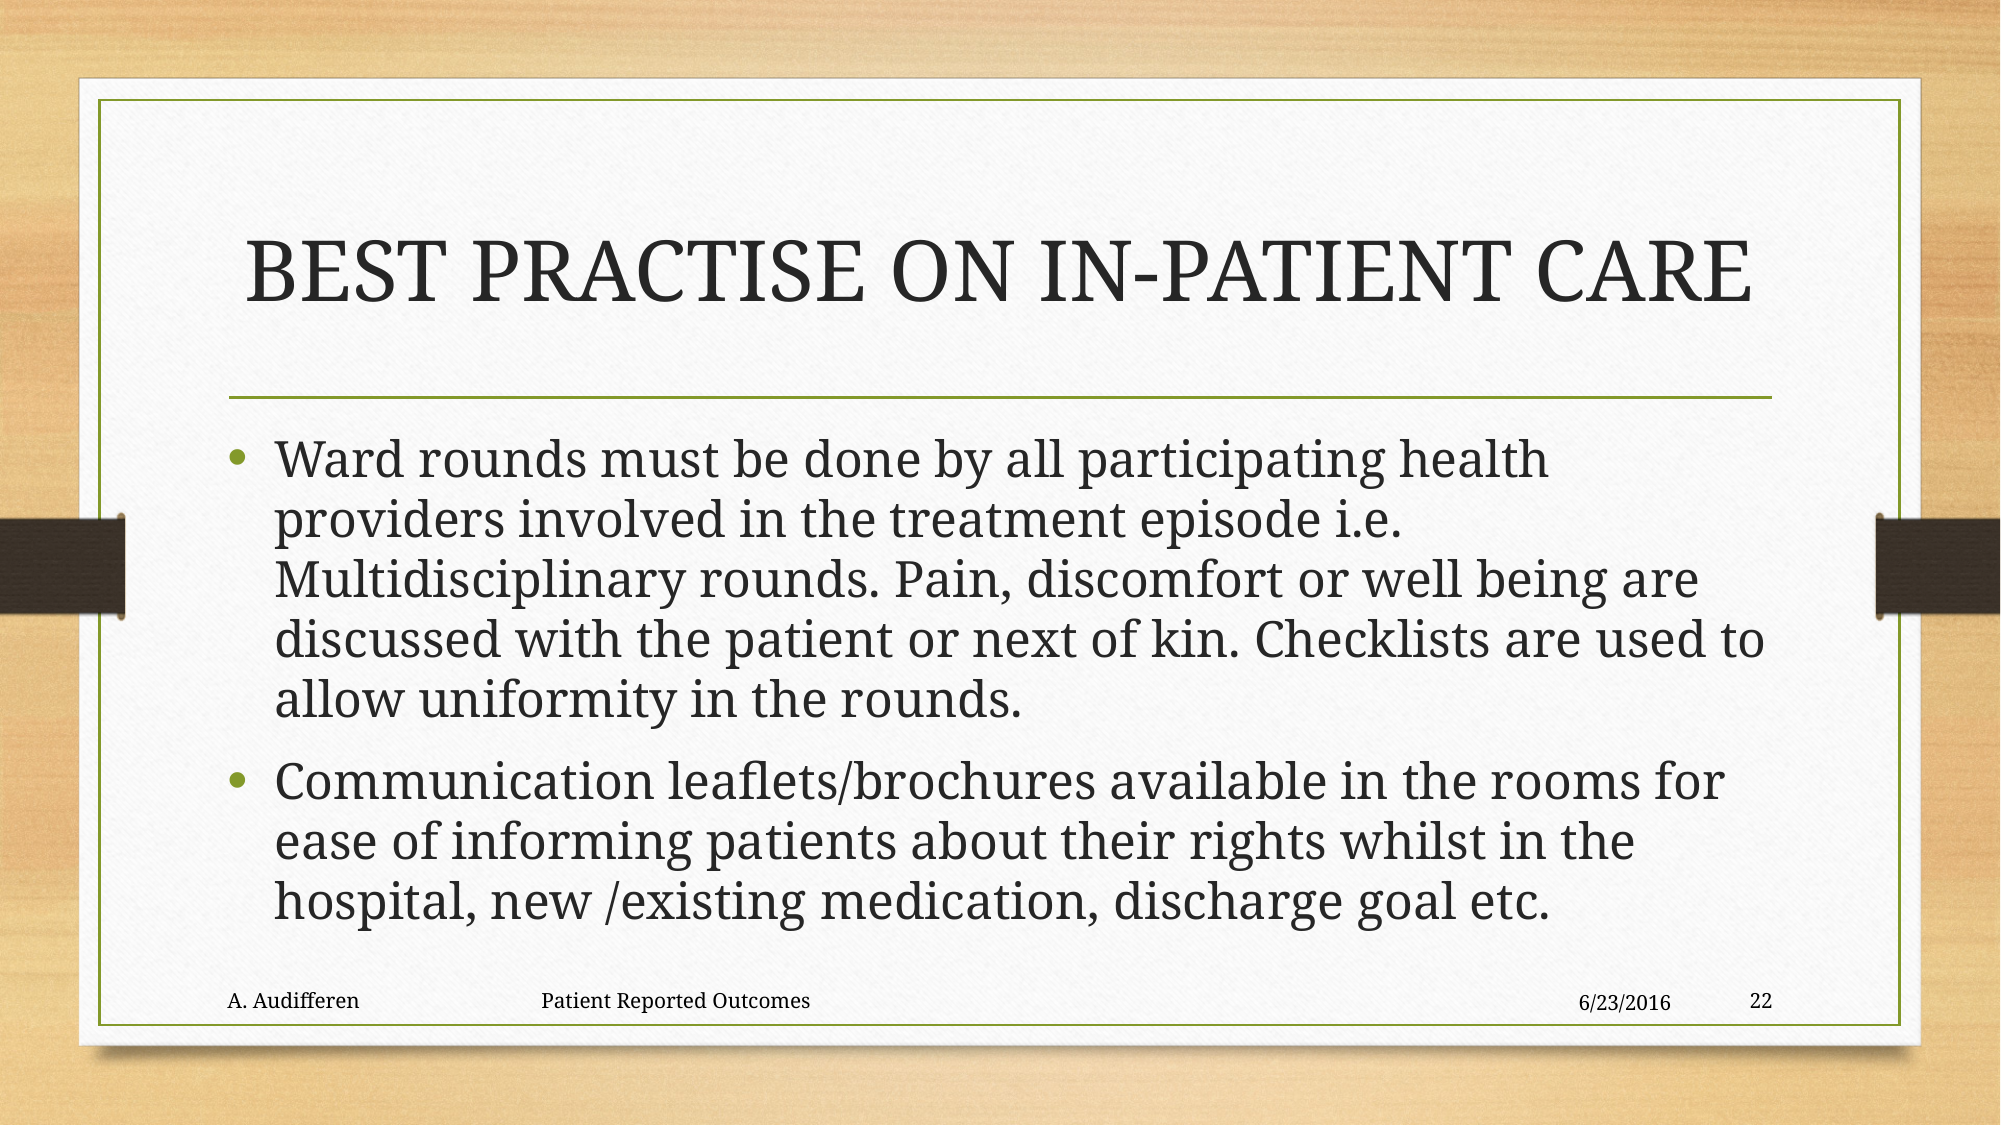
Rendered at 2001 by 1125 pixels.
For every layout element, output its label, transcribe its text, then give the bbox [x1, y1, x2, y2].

picture [0, 0, 2001, 1125]
footer A. Audifferen Patient Reported Outcomes [212, 979, 1411, 1025]
list Ward rounds must be done by all participating health providers involved in the treatment episode i.e. Multidisciplinary rounds. Pain, discomfort or well being are discussed with the patient or next of kin. Checklists are used to allow uniformity in the rounds. Communication leaflets/brochures available in the rooms for ease of informing patients about their rights whilst in the hospital, new /existing medication, discharge goal etc. [212, 419, 1788, 964]
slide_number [1423, 979, 1686, 1025]
title BEST PRACTISE ON IN-PATIENT CARE [212, 161, 1788, 375]
slide_number 22 [1698, 979, 1788, 1025]
